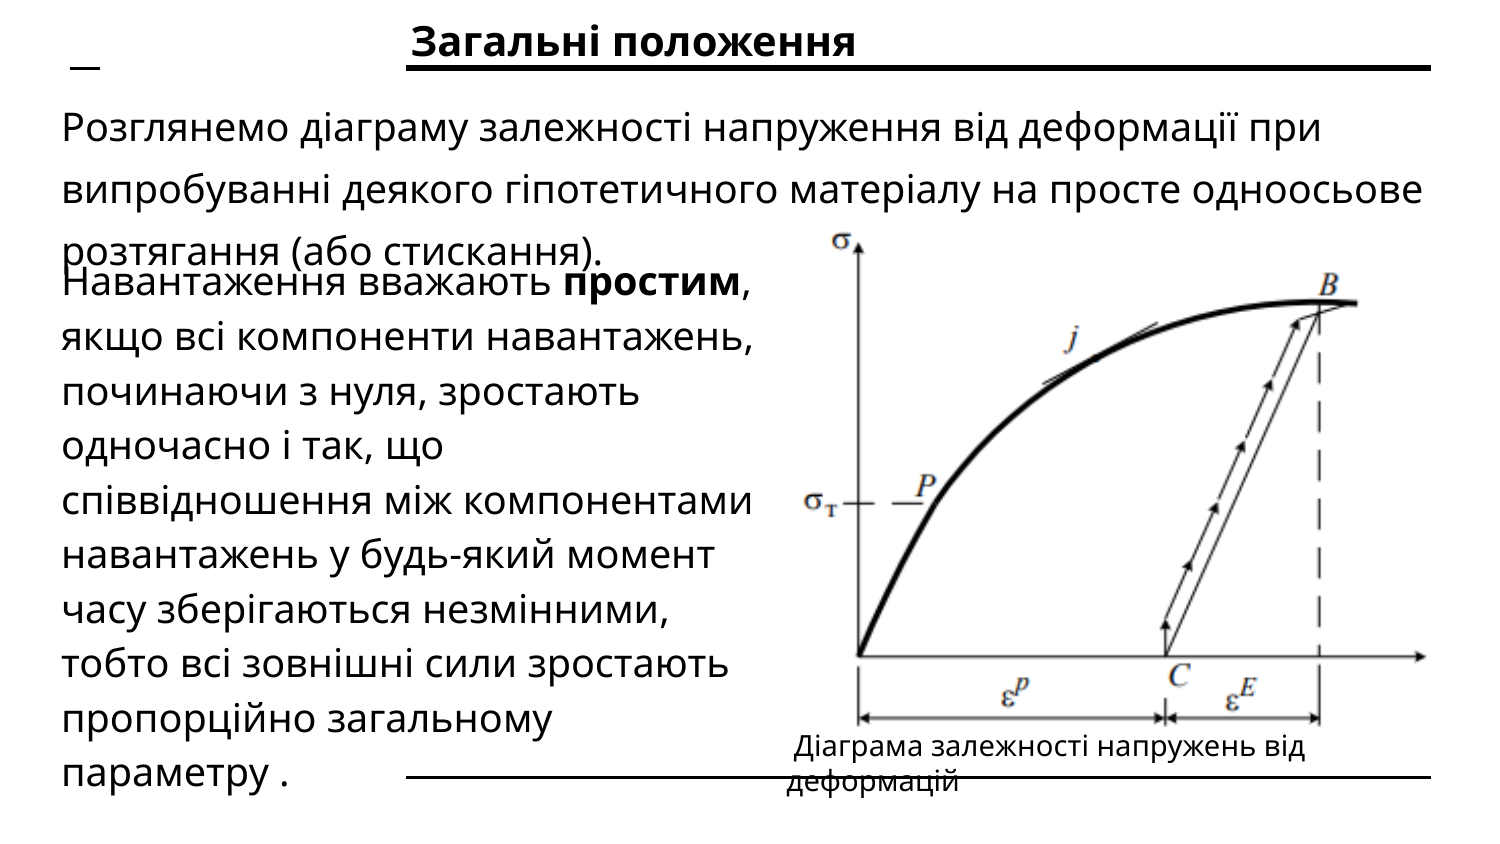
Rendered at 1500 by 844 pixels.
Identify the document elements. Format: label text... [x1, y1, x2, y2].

picture [786, 221, 1433, 741]
text_box Навантаження вважають простим, якщо всі компоненти навантажень, починаючи з нуля, зростають одночасно і так, що співвідношення між компонентами навантажень у будь-який момент часу зберігаються незмінними, тобто всі зовнішні сили зростають пропорційно загальному параметру . [46, 234, 772, 844]
title Загальні положення [395, 0, 1433, 105]
text_box Діаграма залежності напружень від деформацій [771, 712, 1437, 813]
list Розглянемо діаграму залежності напруження від деформації при випробуванні деякого гіпотетичного матеріалу на просте одноосьове розтягання (або стискання). [46, 76, 1478, 755]
